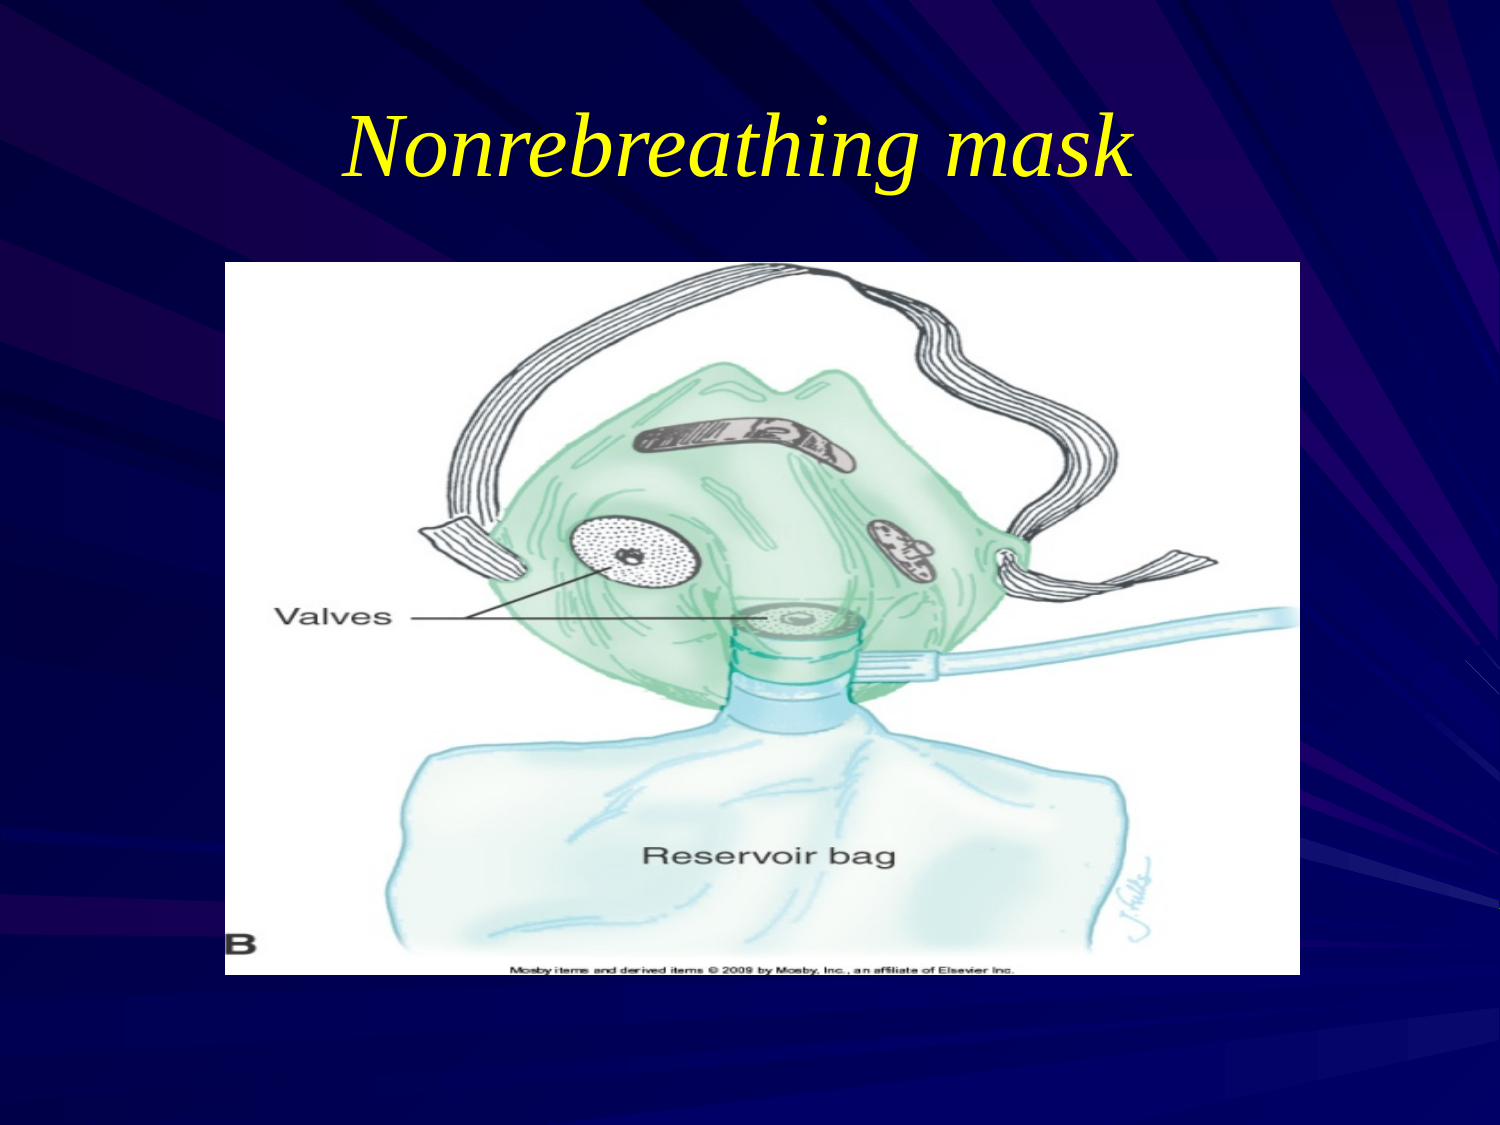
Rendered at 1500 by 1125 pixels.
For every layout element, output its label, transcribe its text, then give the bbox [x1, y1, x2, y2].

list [224, 262, 1301, 976]
title Nonrebreathing mask [74, 45, 1426, 234]
